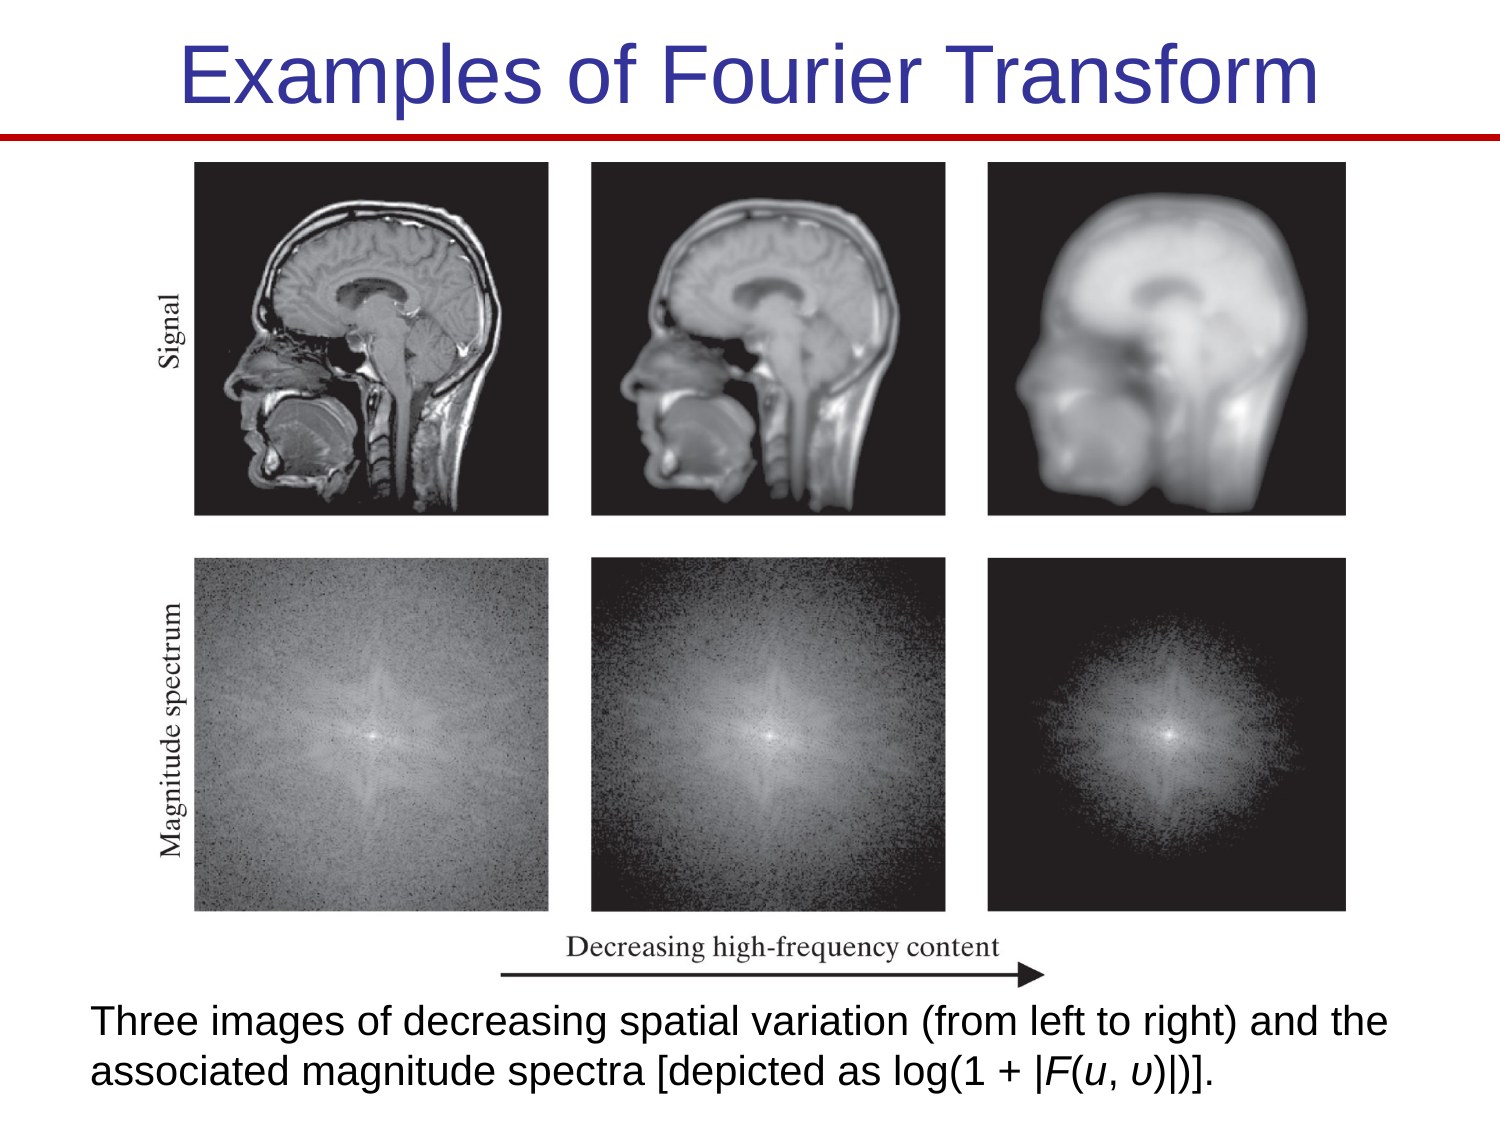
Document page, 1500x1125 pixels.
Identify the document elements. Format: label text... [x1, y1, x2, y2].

text_box Three images of decreasing spatial variation (from left to right) and the associated magnitude spectra [depicted as log(1 + |F(u, υ)|)]. [74, 987, 1425, 1100]
text_box Examples of Fourier Transform [12, 12, 1488, 134]
picture [154, 162, 1346, 1019]
text_box Examples of Fourier Transform [12, 141, 1488, 150]
